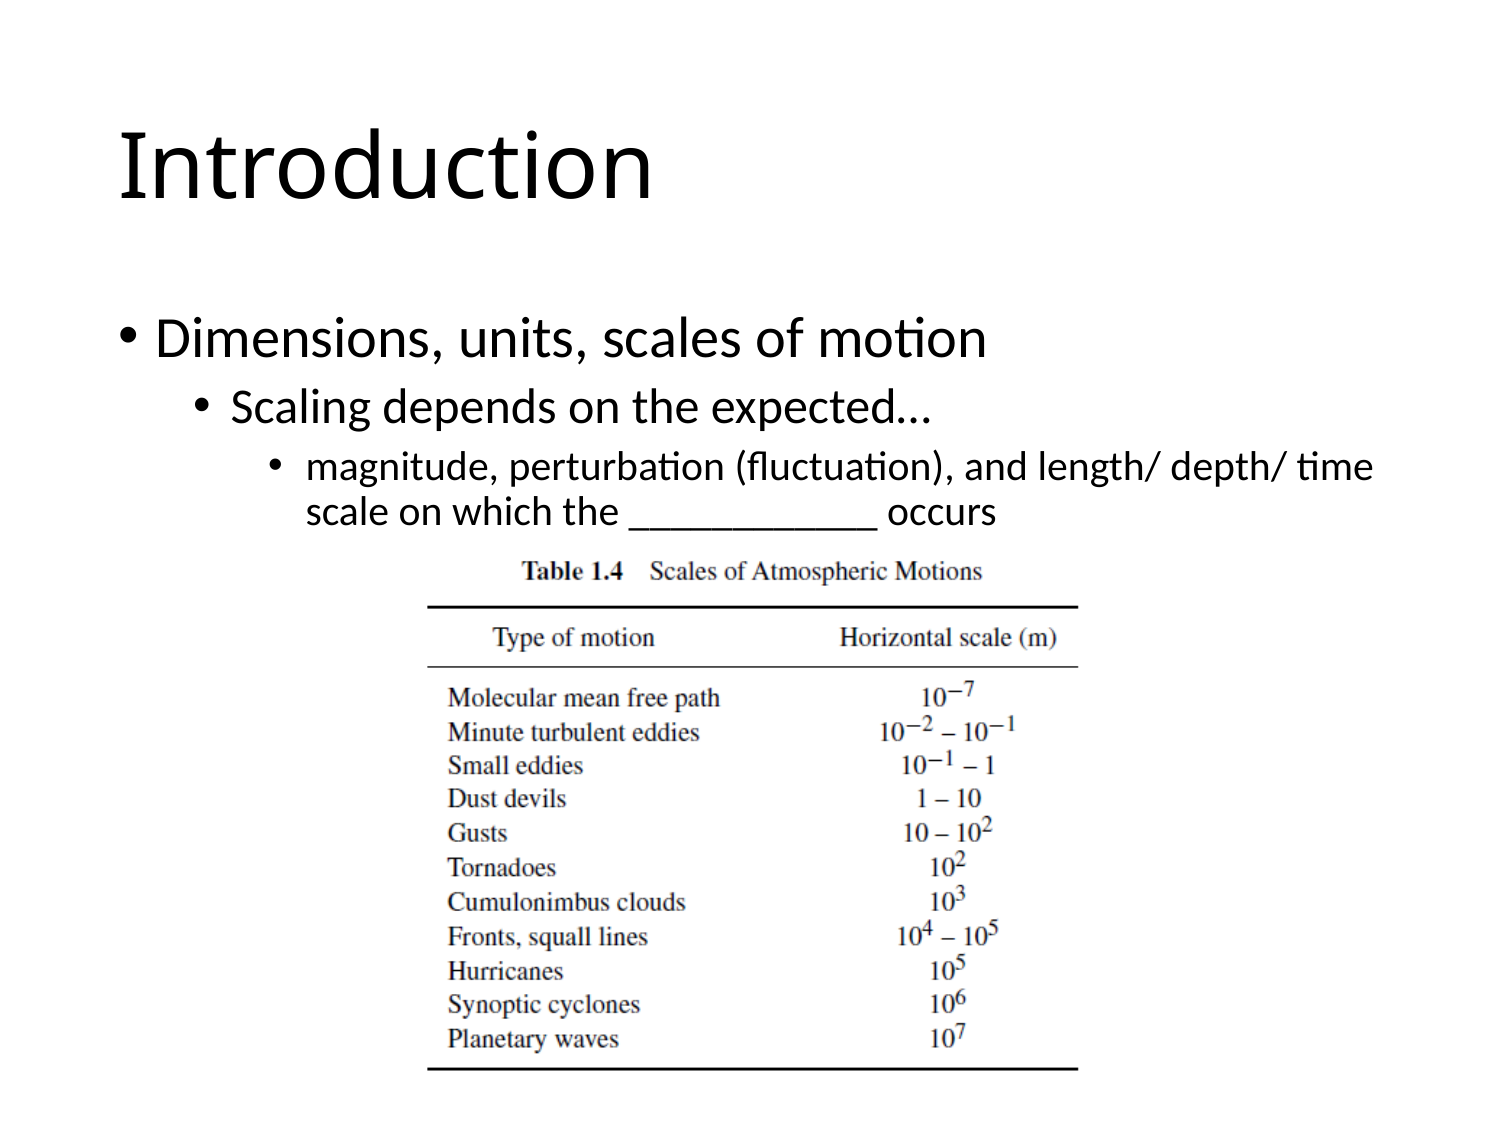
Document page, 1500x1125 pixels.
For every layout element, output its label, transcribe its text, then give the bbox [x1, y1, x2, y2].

title Introduction [103, 59, 1397, 278]
picture [400, 547, 1101, 1087]
list Dimensions, units, scales of motion Scaling depends on the expected… magnitude, perturbation (fluctuation), and length/ depth/ time scale on which the ____________ occurs [103, 299, 1397, 1100]
